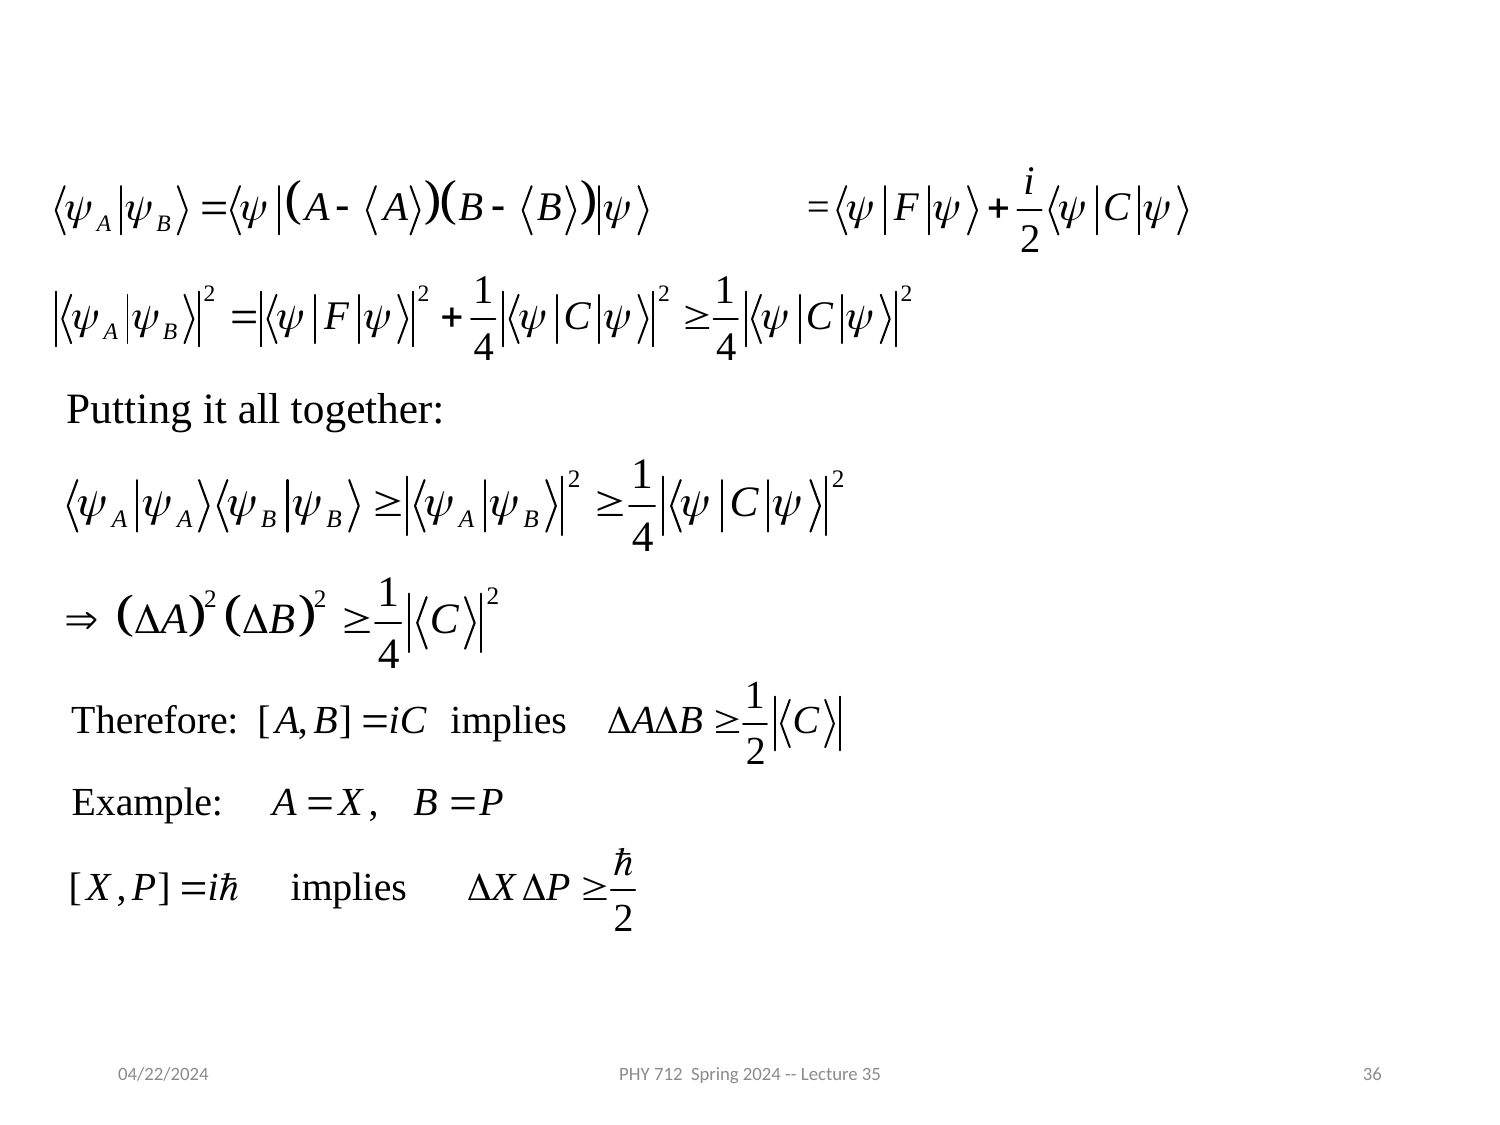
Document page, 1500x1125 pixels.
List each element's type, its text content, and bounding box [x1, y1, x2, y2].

footer PHY 712 Spring 2024 -- Lecture 35 [496, 1042, 1004, 1103]
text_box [67, 673, 846, 937]
slide_number 36 [1059, 1042, 1397, 1103]
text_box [61, 386, 852, 674]
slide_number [103, 1042, 441, 1103]
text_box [50, 157, 1194, 368]
